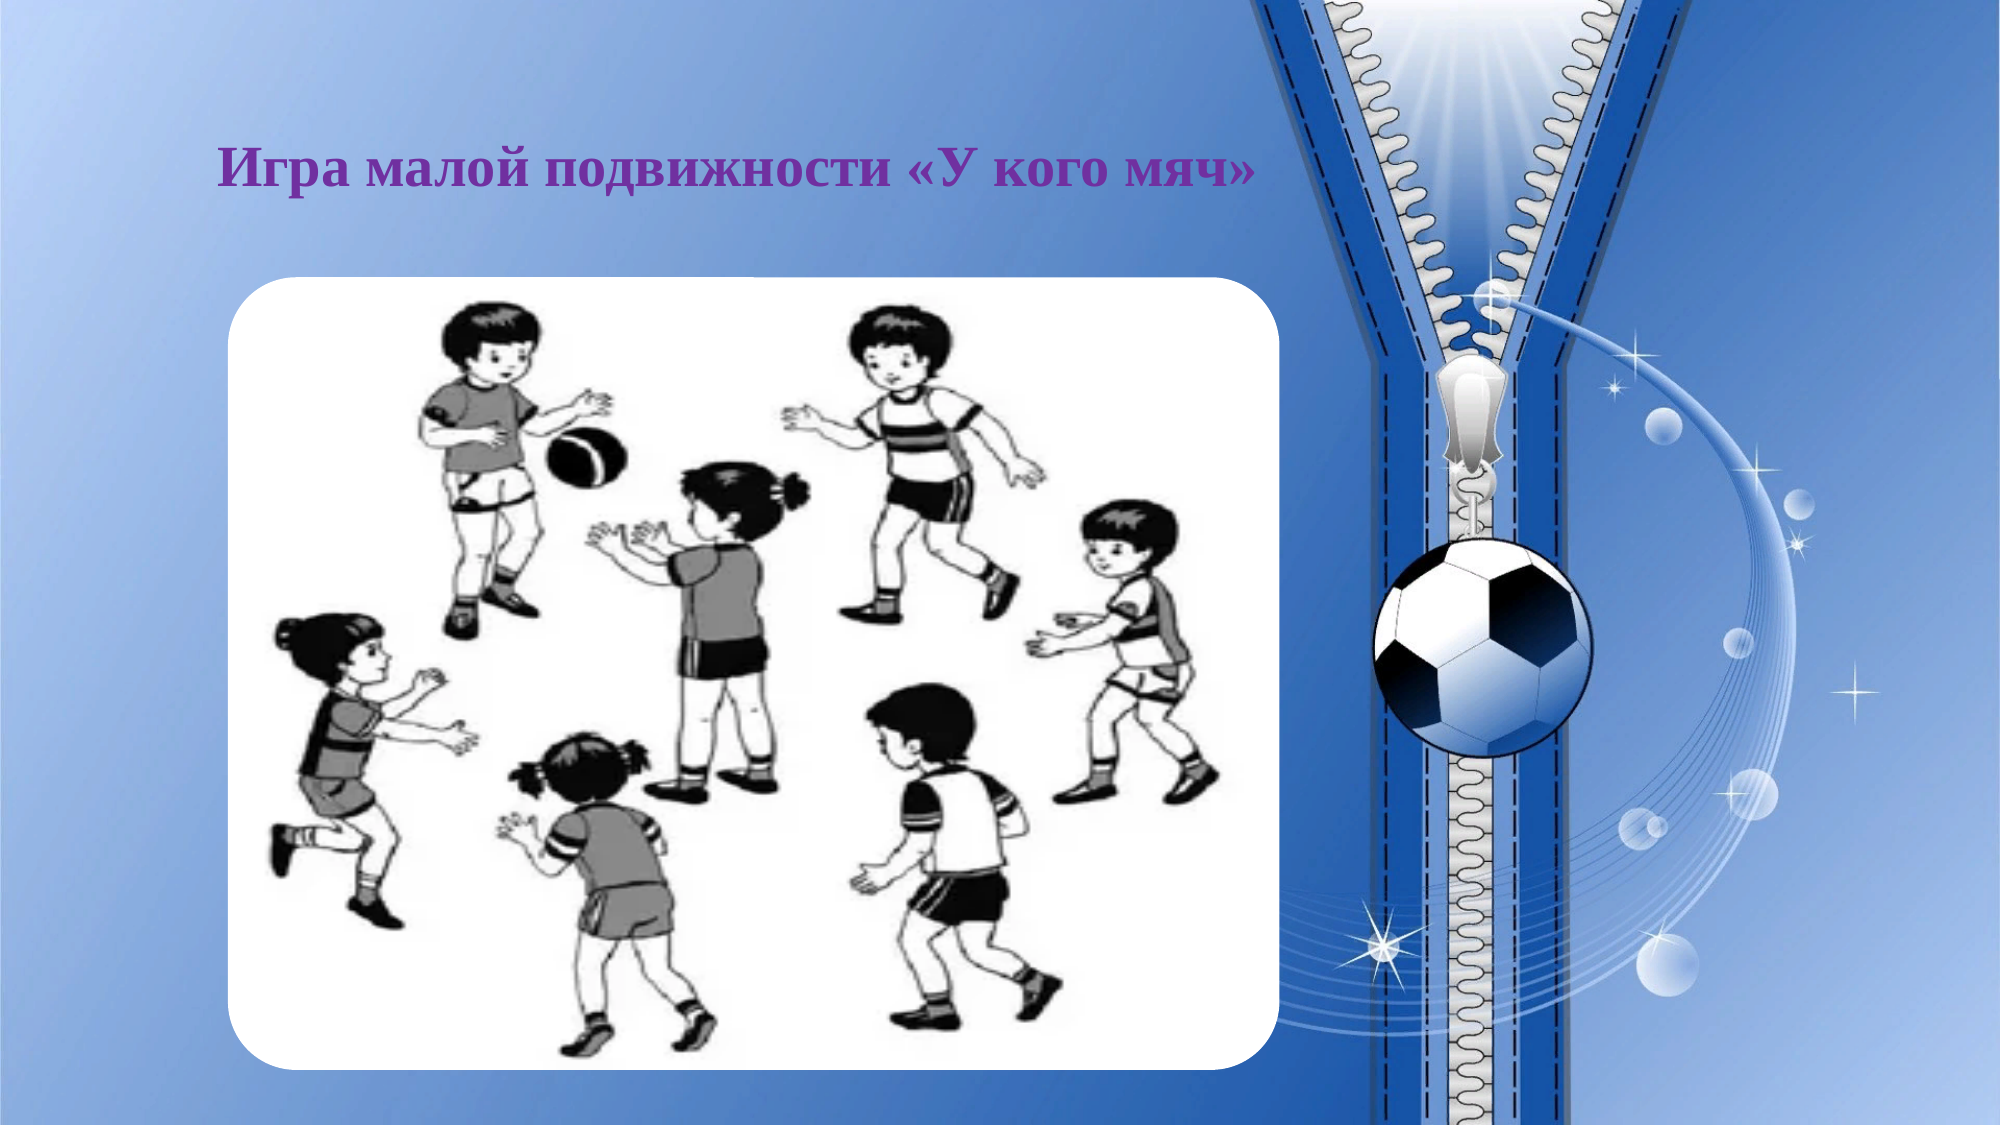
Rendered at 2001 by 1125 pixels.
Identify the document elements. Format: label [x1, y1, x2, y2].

picture [0, 0, 2000, 1125]
list [227, 277, 1280, 1070]
